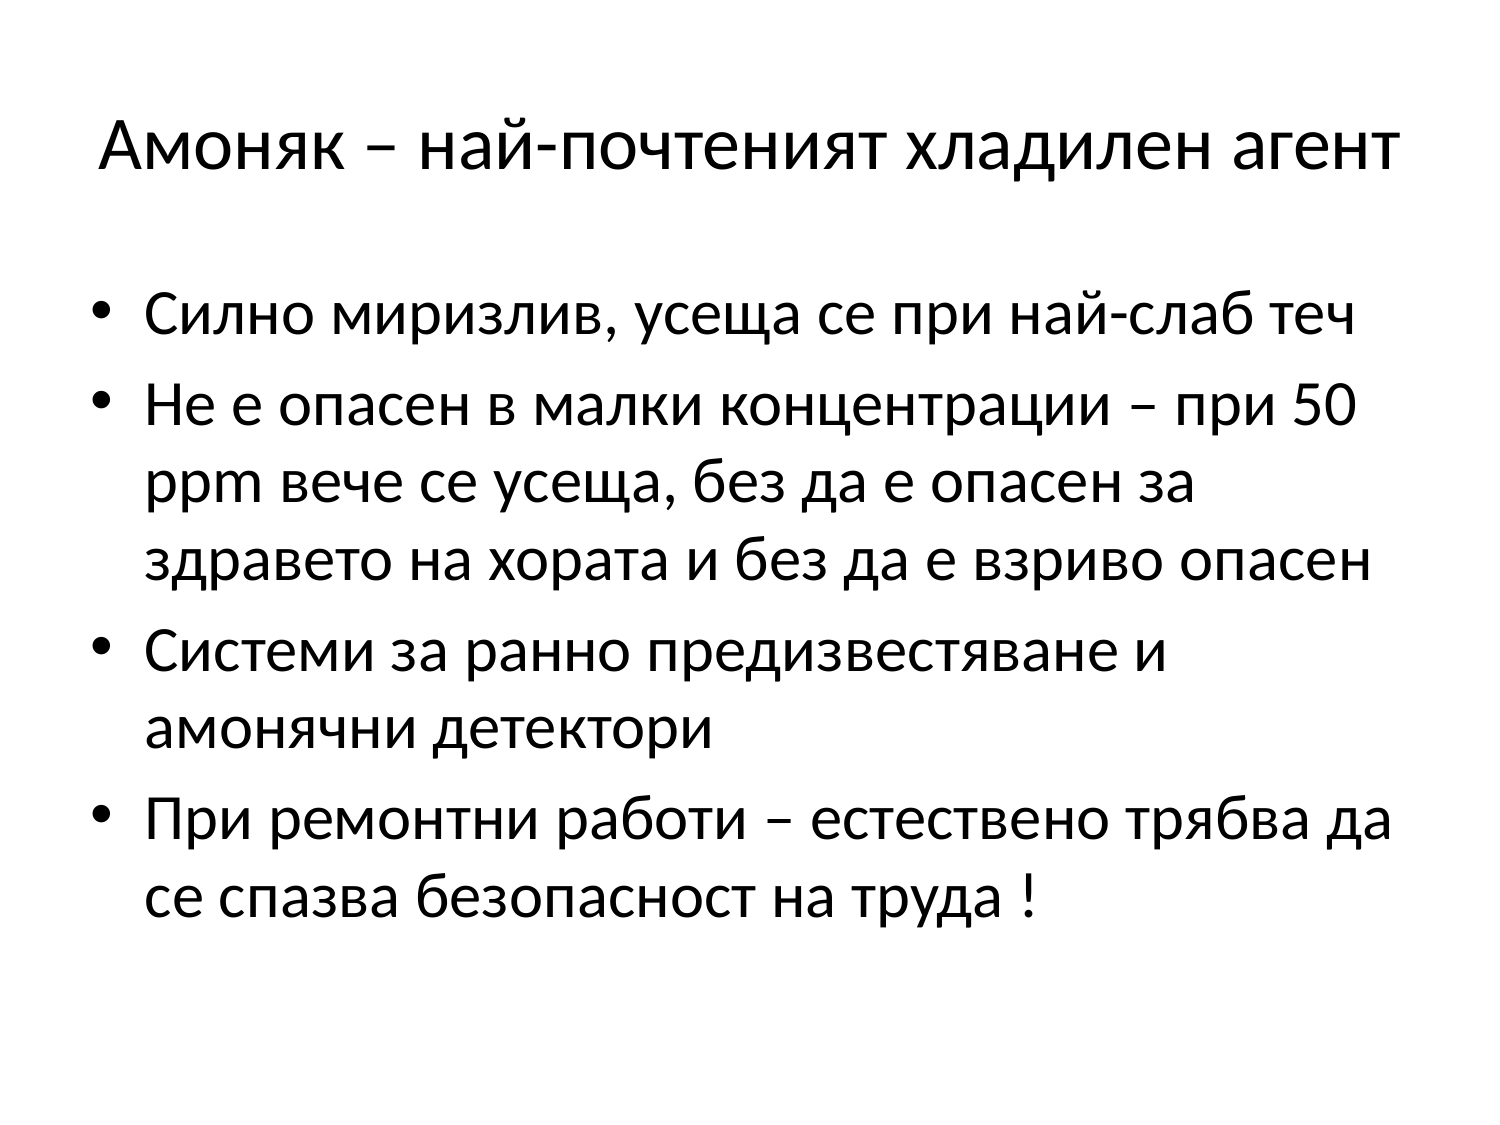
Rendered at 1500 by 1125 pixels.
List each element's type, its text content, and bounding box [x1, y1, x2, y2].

list Силно миризлив, усеща се при най-слаб теч Не е опасен в малки концентрации – при 50 ppm вече се усеща, без да е опасен за здравето на хората и без да е взриво опасен Системи за ранно предизвестяване и амонячни детектори При ремонтни работи – естествено трябва да се спазва безопасност на труда ! [75, 262, 1425, 1005]
title Амоняк – най-почтеният хладилен агент [75, 45, 1425, 233]
